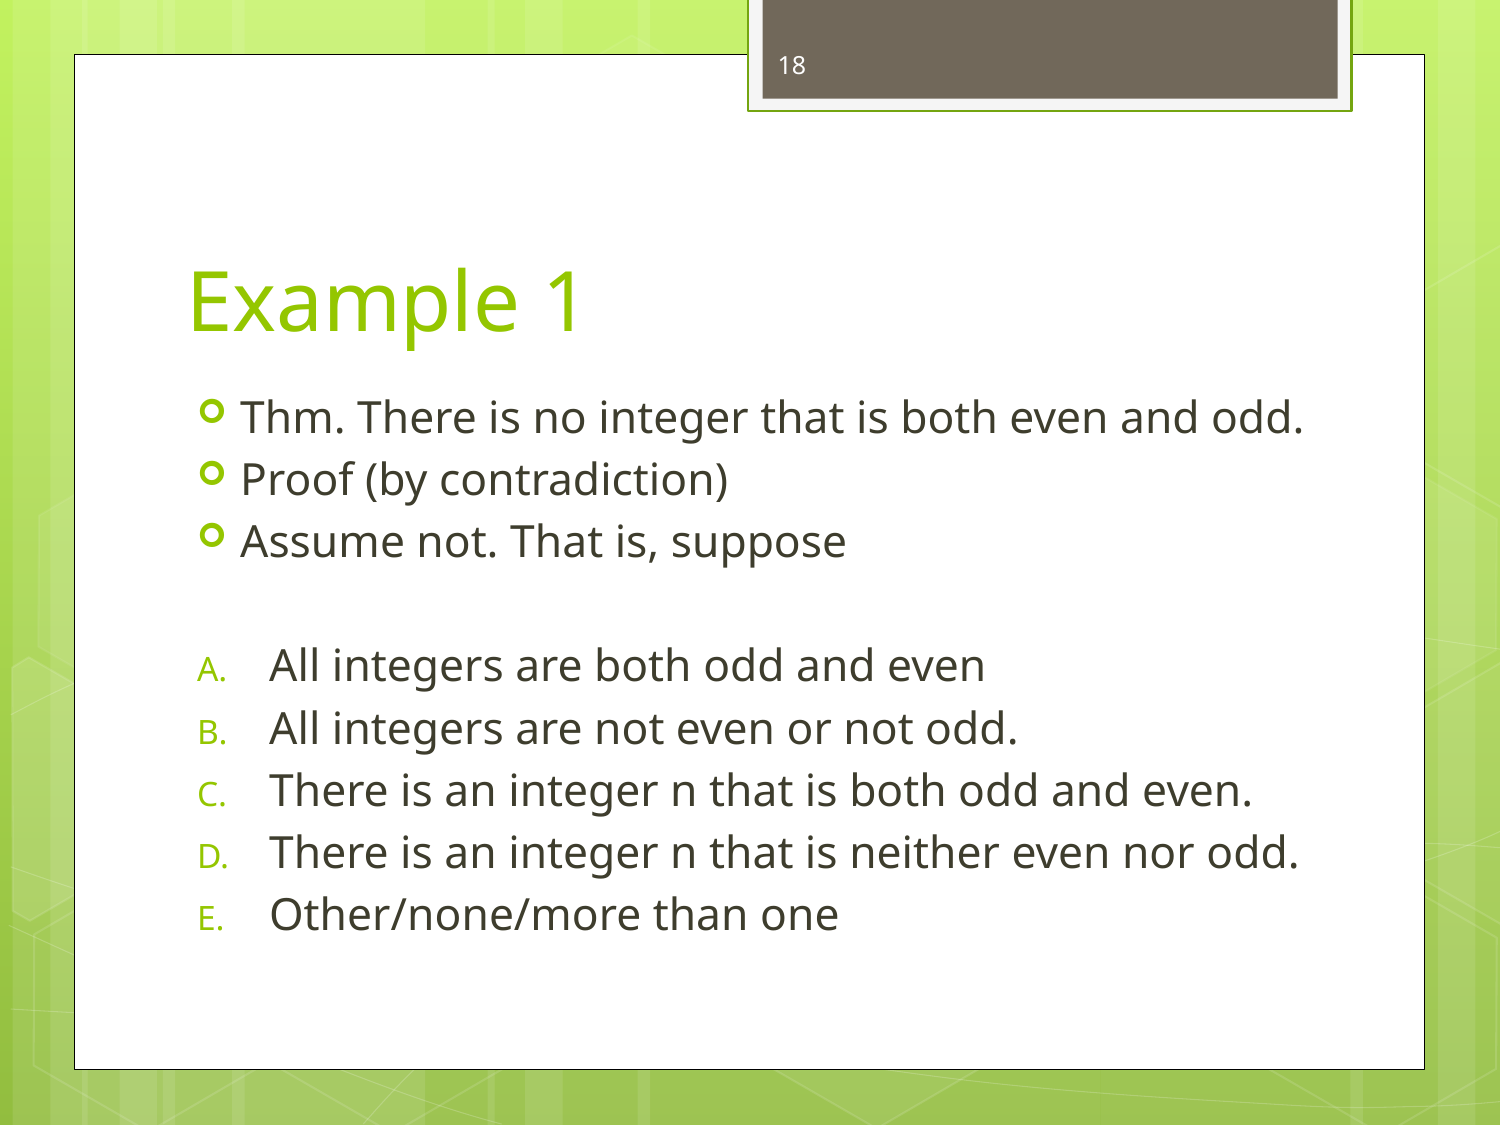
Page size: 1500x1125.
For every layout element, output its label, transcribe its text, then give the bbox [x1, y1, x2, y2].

title Example 1 [171, 168, 1324, 357]
list Thm. There is no integer that is both even and odd. Proof (by contradiction) Assume not. That is, suppose All integers are both odd and even All integers are not even or not odd. There is an integer n that is both odd and even. There is an integer n that is neither even nor odd. Other/none/more than one [171, 381, 1363, 1025]
slide_number 18 [762, 36, 982, 97]
